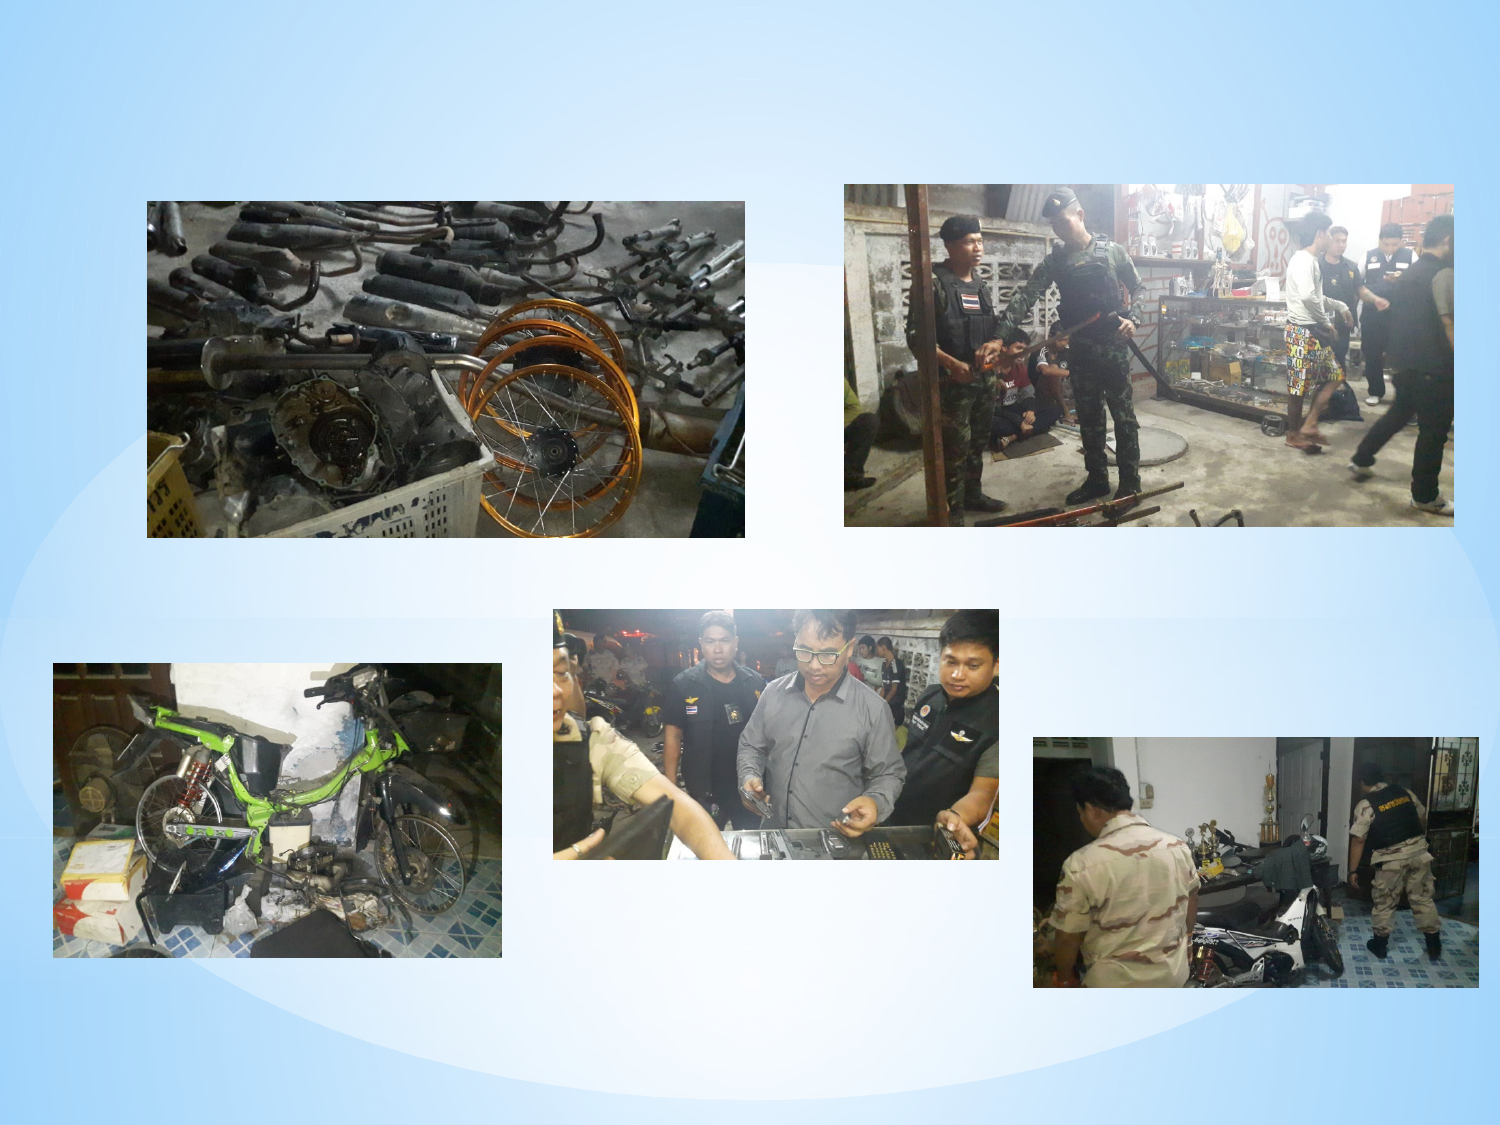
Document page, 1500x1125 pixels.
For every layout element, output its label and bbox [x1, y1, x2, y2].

list [147, 201, 746, 539]
picture [844, 184, 1454, 528]
picture [552, 609, 999, 861]
picture [52, 663, 503, 958]
picture [1033, 736, 1479, 988]
